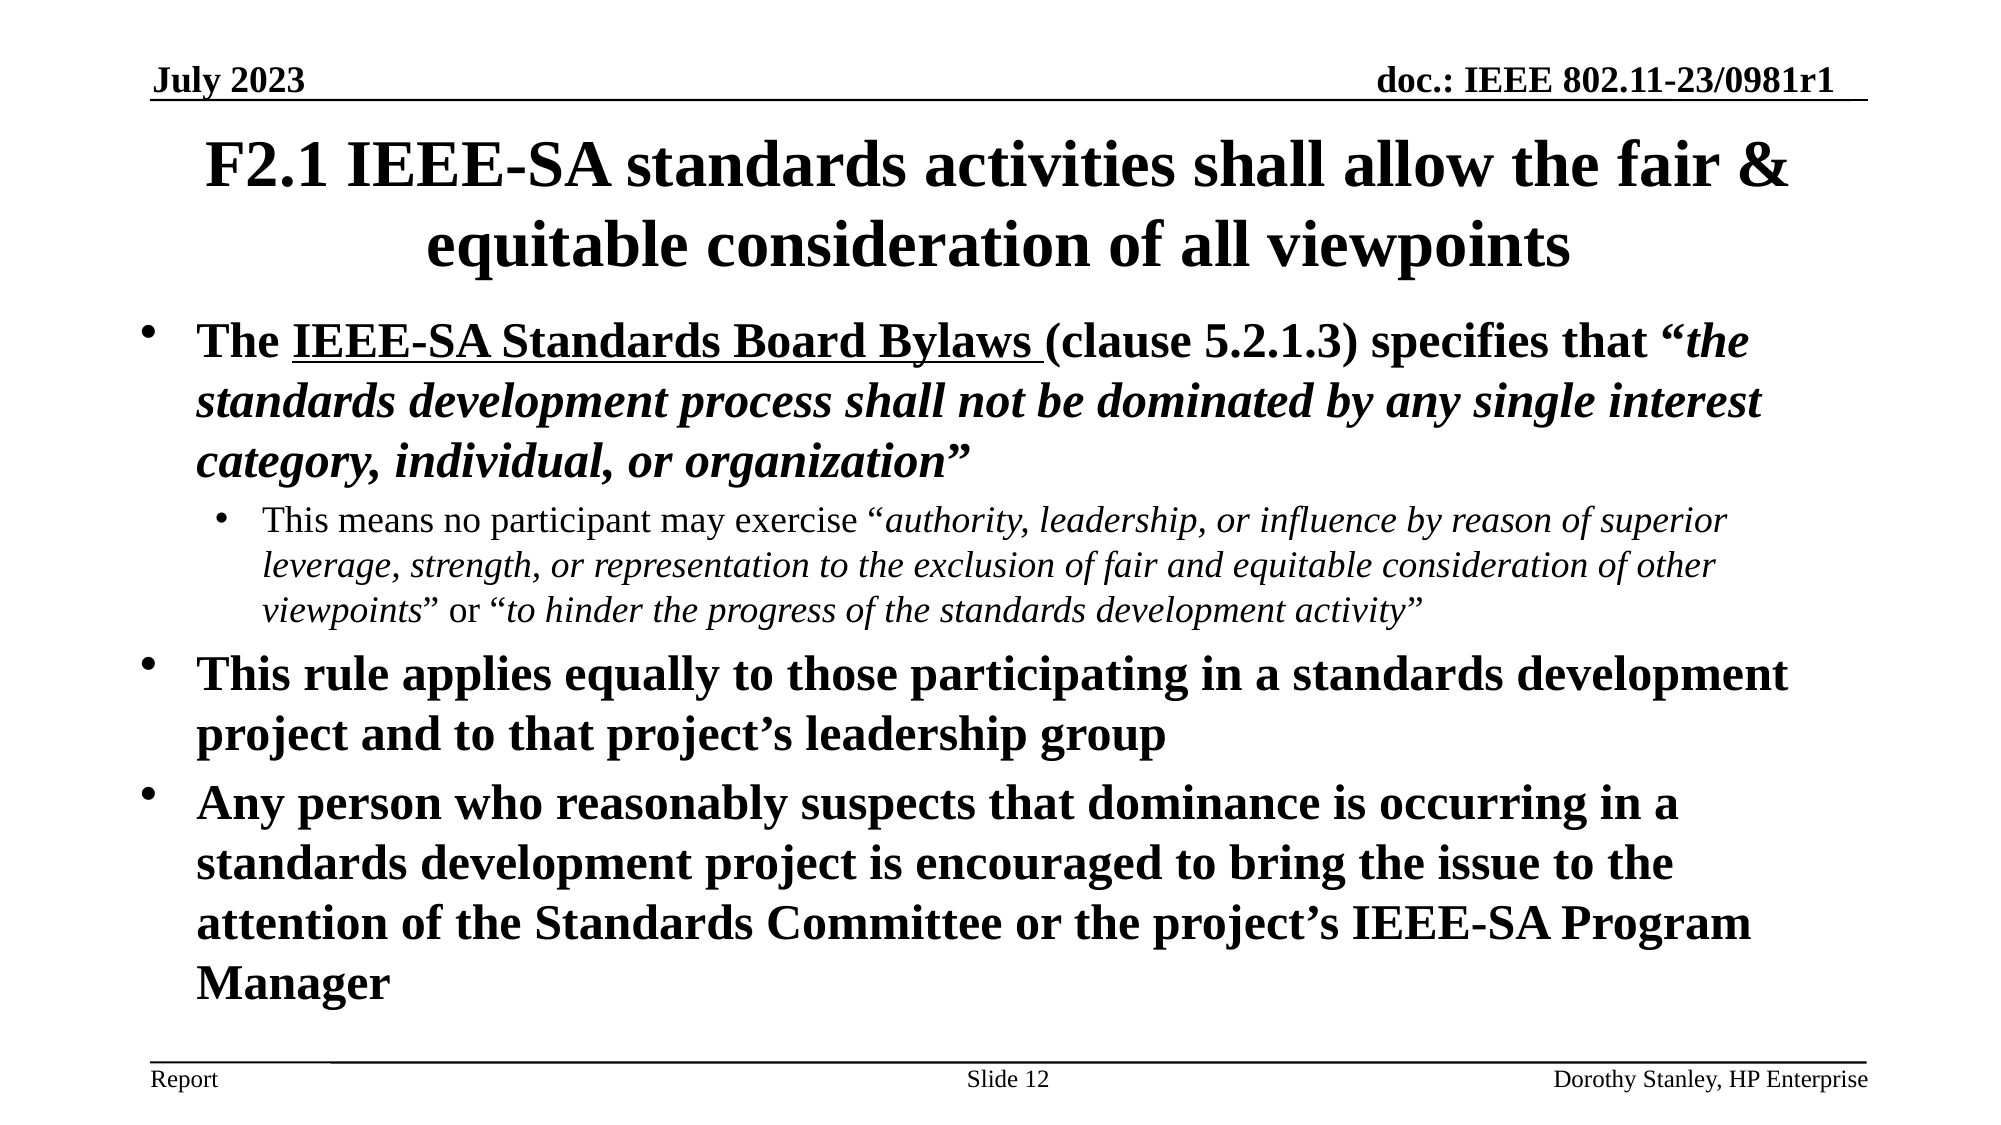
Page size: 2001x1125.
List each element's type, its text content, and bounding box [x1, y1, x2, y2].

list The IEEE-SA Standards Board Bylaws (clause 5.2.1.3) specifies that “the standards development process shall not be dominated by any single interest category, individual, or organization” This means no participant may exercise “authority, leadership, or influence by reason of superior leverage, strength, or representation to the exclusion of fair and equitable consideration of other viewpoints” or “to hinder the progress of the standards development activity” This rule applies equally to those participating in a standards development project and to that project’s leadership group Any person who reasonably suspects that dominance is occurring in a standards development project is encouraged to bring the issue to the attention of the Standards Committee or the project’s IEEE-SA Program Manager [125, 299, 1825, 1050]
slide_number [152, 54, 373, 101]
footer Dorothy Stanley, HP Enterprise [1513, 1061, 1869, 1093]
title F2.1 IEEE-SA standards activities shall allow the fair & equitable consideration of all viewpoints [150, 112, 1850, 288]
slide_number Slide 12 [964, 1061, 1053, 1093]
